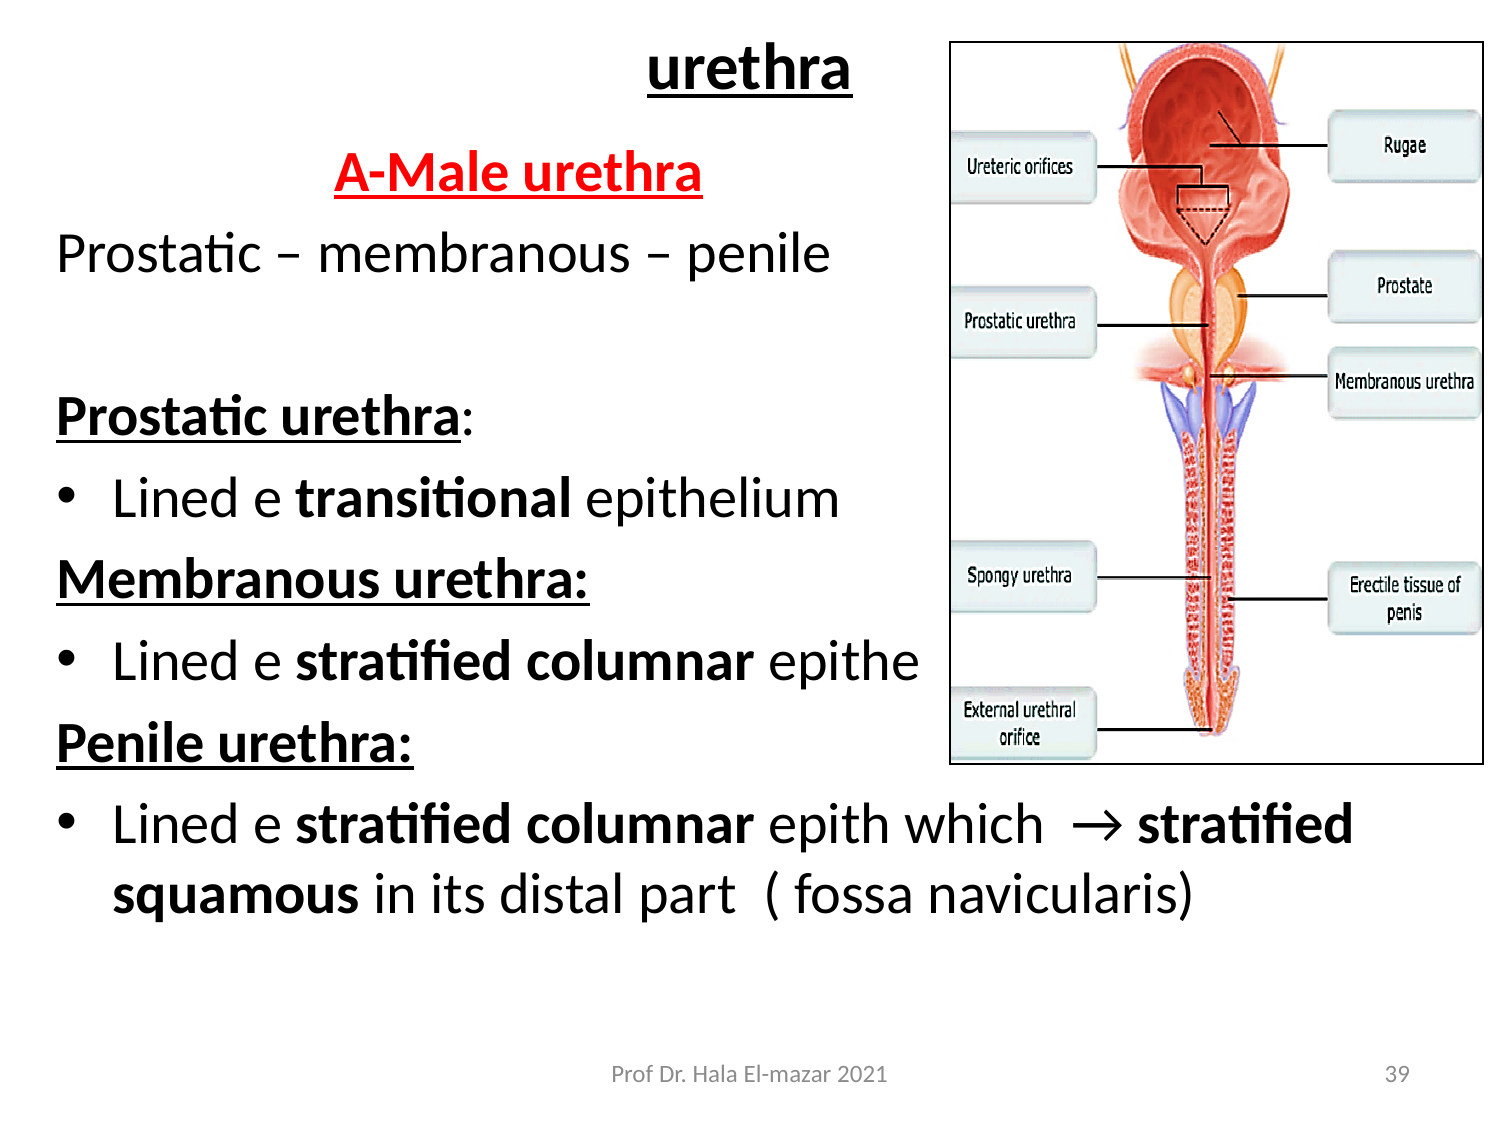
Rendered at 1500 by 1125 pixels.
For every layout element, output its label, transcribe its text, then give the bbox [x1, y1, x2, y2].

title urethra [75, 0, 1425, 125]
picture [950, 42, 1483, 764]
list A-Male urethra Prostatic – membranous – penile Prostatic urethra: Lined e transitional epithelium Membranous urethra: Lined e stratified columnar epithe Penile urethra: Lined e stratified columnar epith which → stratified squamous in its distal part ( fossa navicularis) [41, 125, 1469, 1059]
slide_number 39 [1074, 1042, 1425, 1103]
footer Prof Dr. Hala El-mazar 2021 [512, 1042, 988, 1103]
